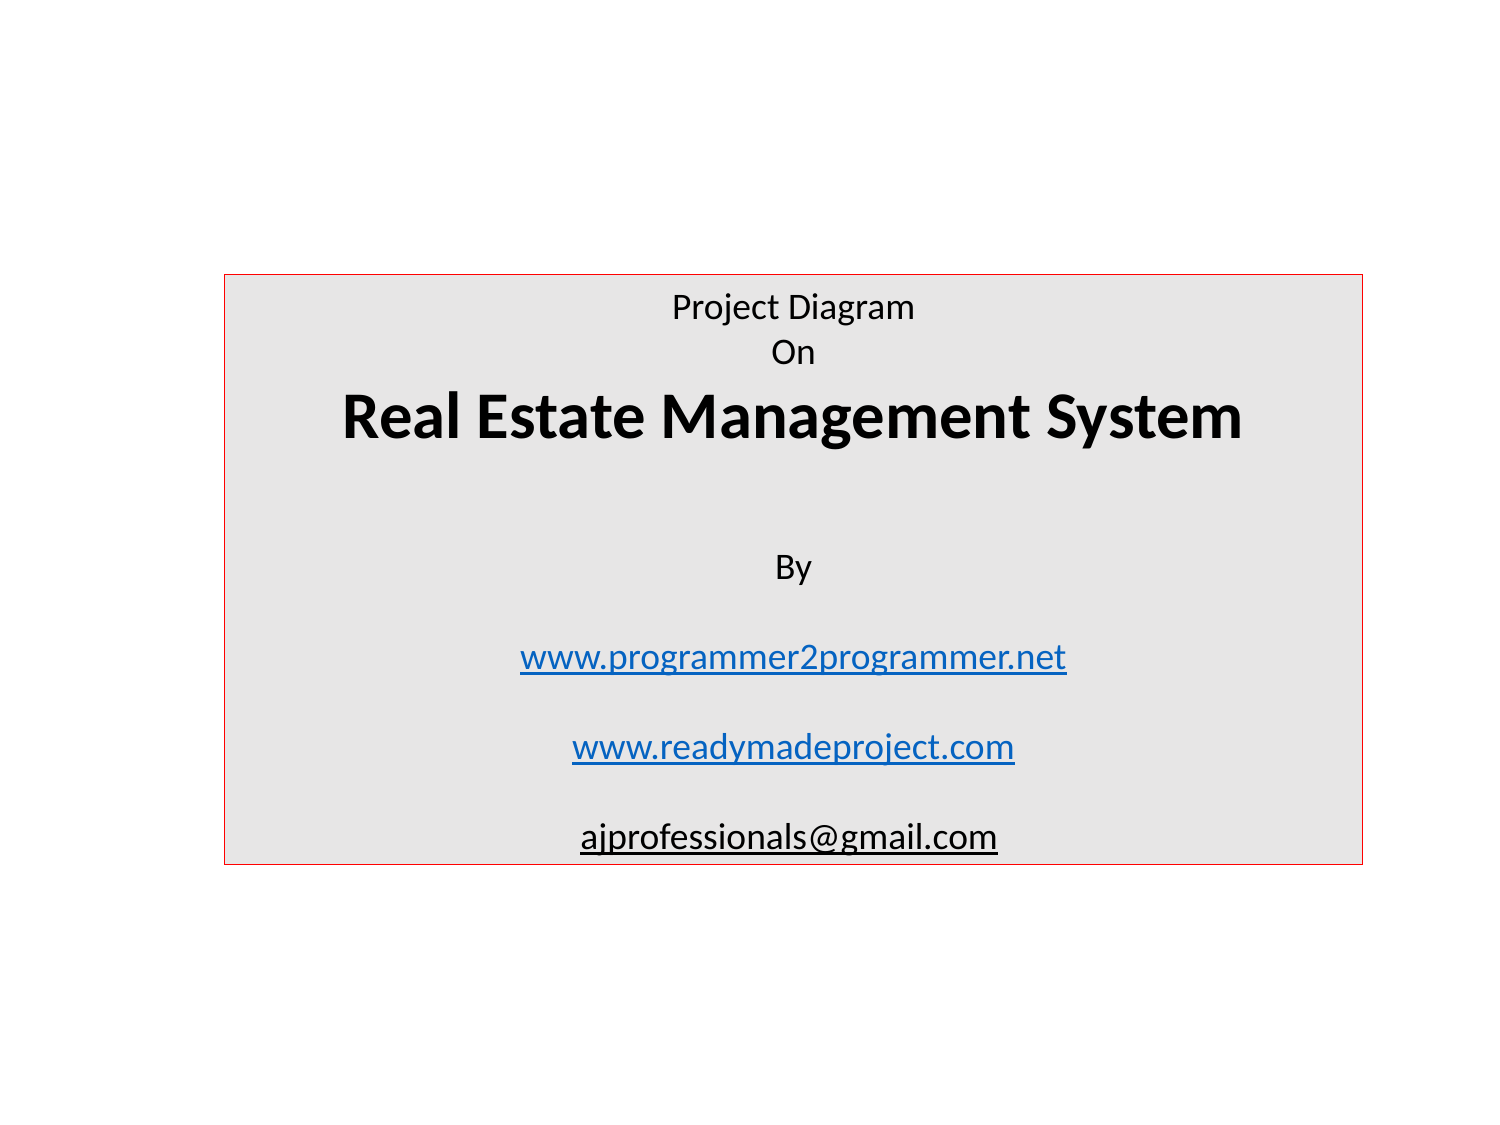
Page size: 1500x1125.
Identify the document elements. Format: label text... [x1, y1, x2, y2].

text_box Project Diagram On Real Estate Management System By www.programmer2programmer.net www.readymadeproject.com ajprofessionals@gmail.com [224, 274, 1363, 865]
